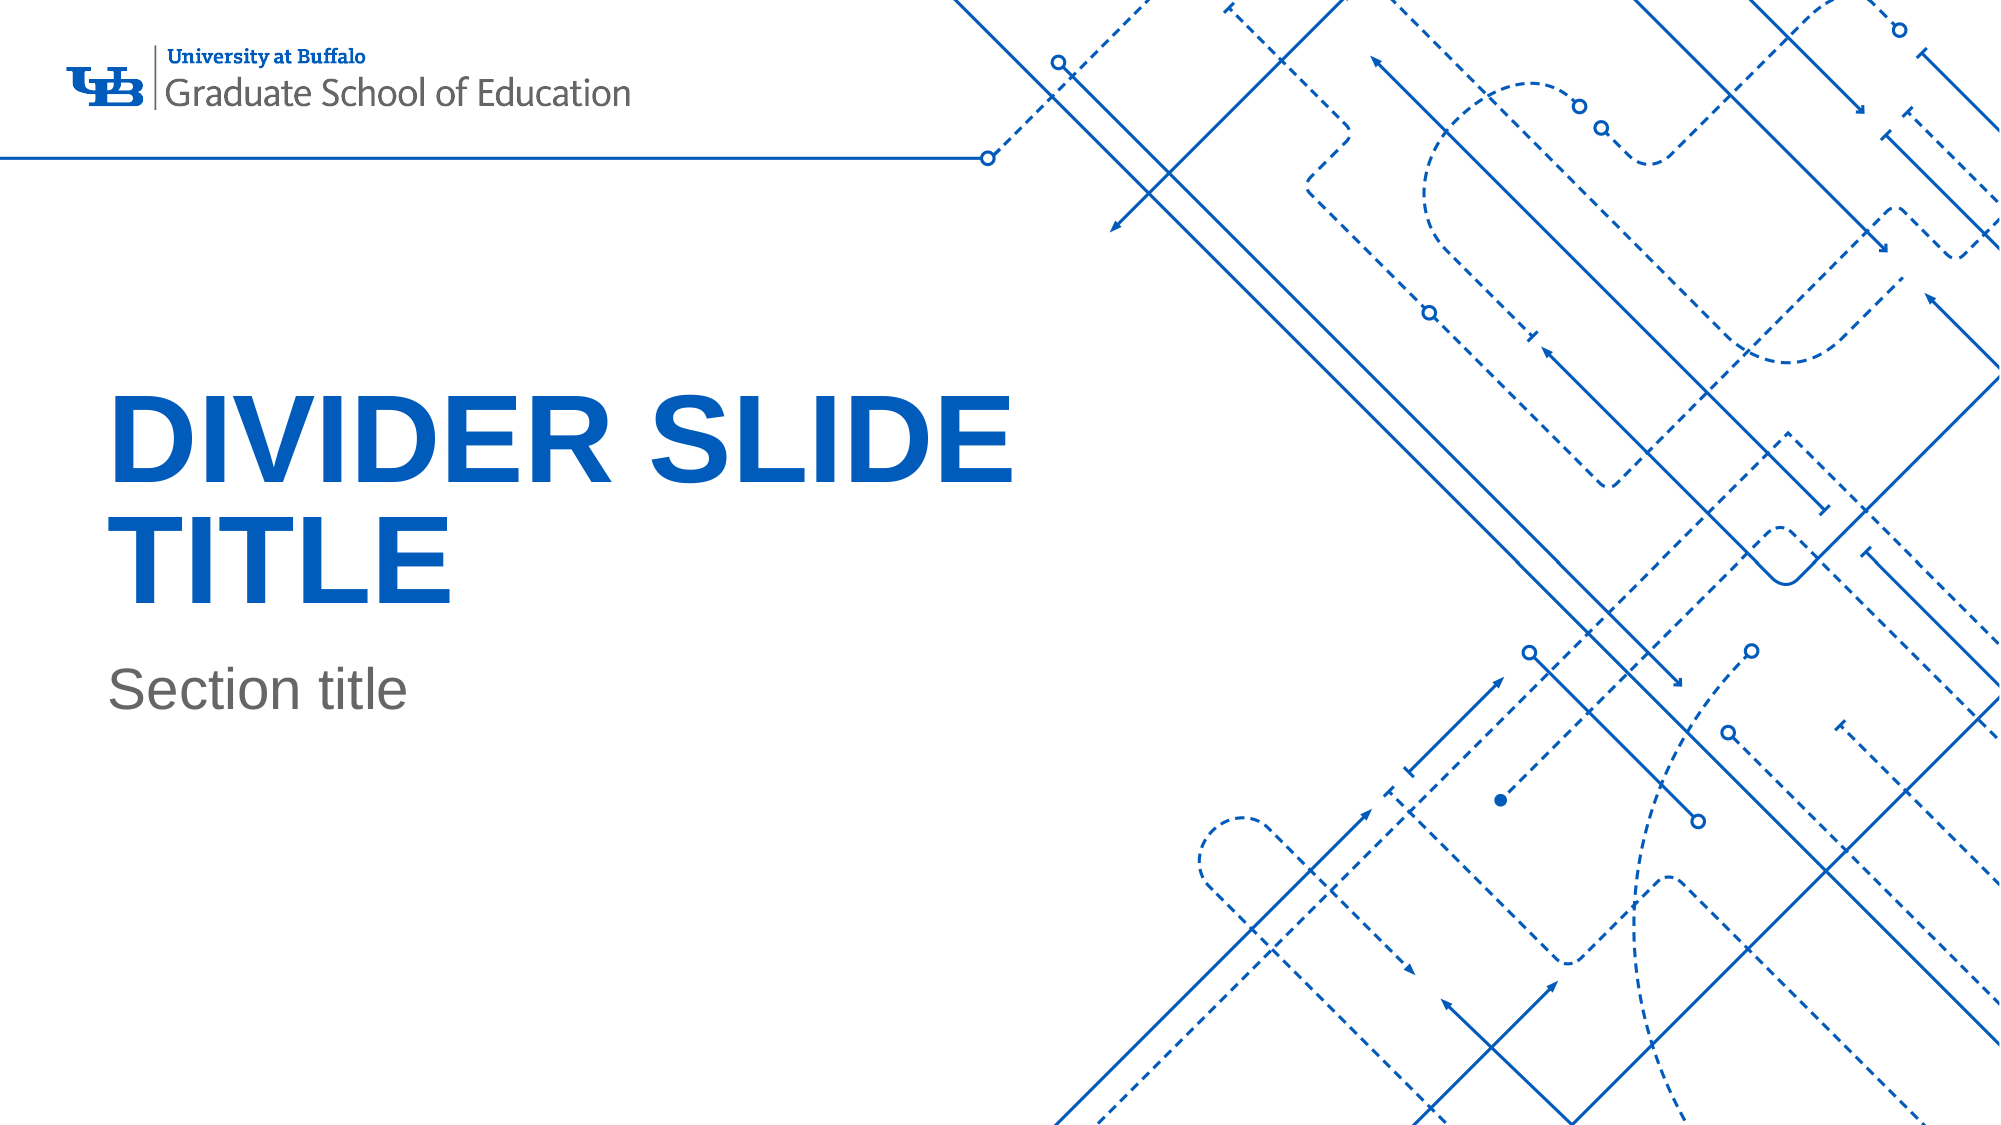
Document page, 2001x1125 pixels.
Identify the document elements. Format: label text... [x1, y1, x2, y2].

title Divider Slide Title [108, 244, 1197, 637]
subtitle Section title [108, 651, 1197, 1015]
picture [0, 0, 2000, 1125]
